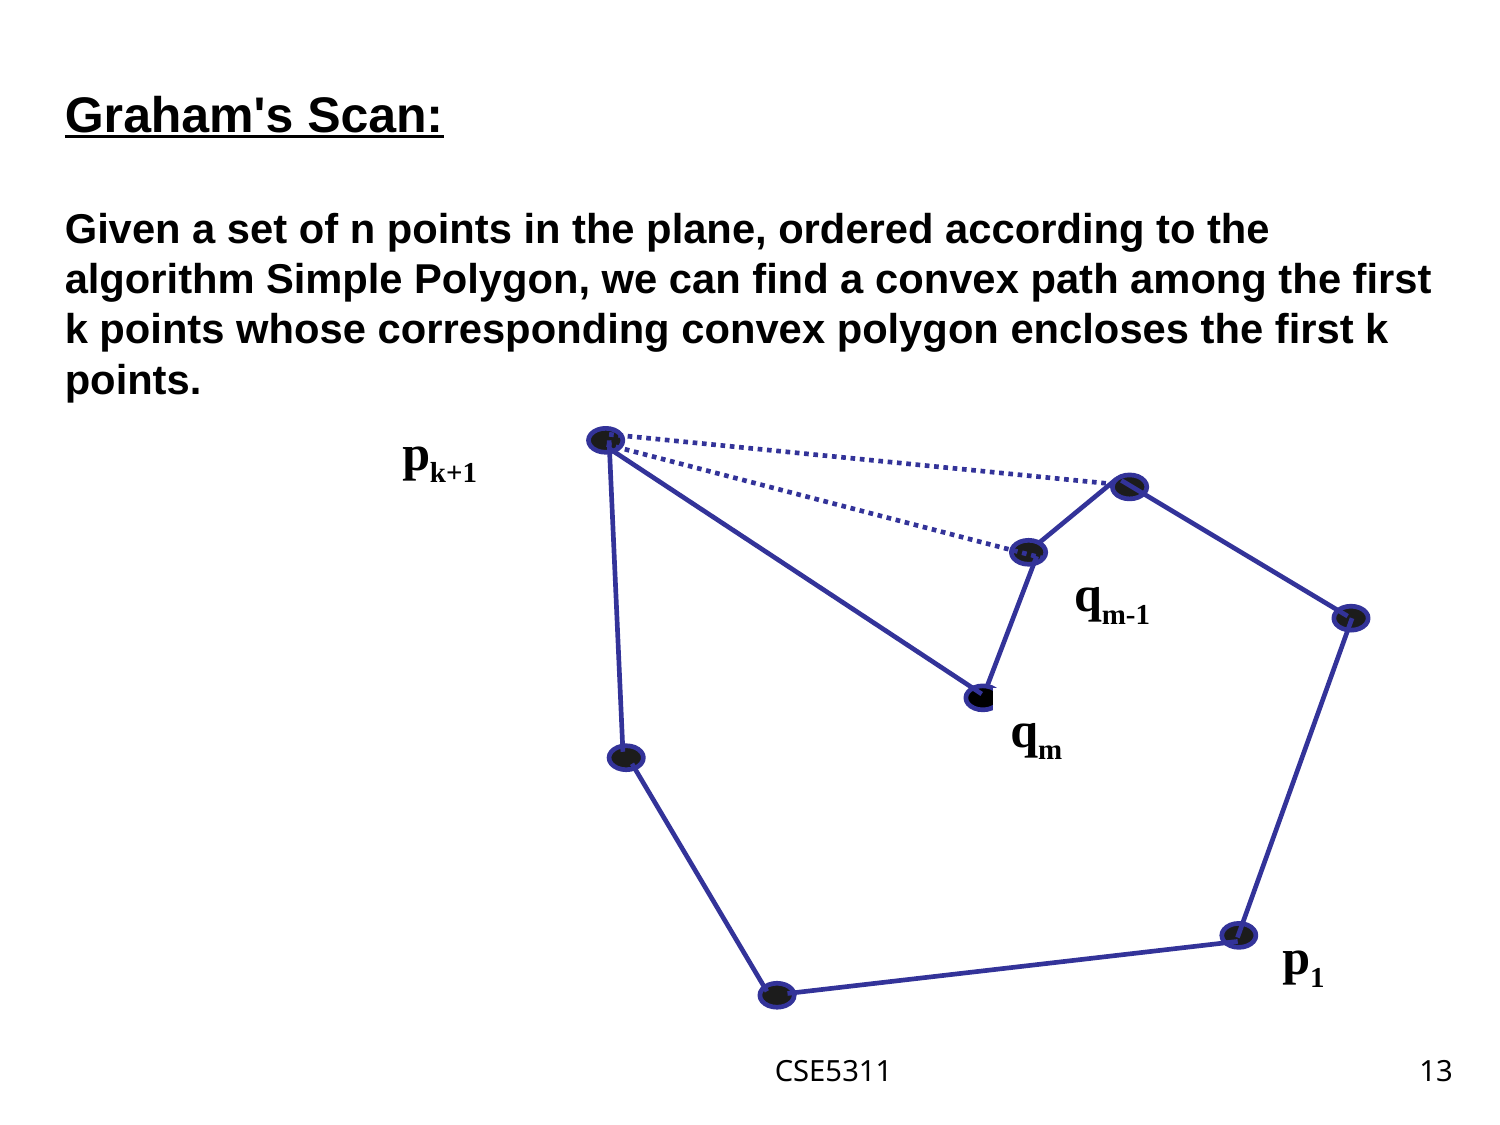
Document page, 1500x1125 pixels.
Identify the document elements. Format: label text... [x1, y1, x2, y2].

text_box qm-1 [1059, 554, 1227, 655]
text_box [1011, 540, 1046, 565]
text_box p1 [1267, 917, 1375, 1016]
slide_number 13 [1154, 1023, 1468, 1100]
text_box [965, 685, 996, 710]
text_box [759, 983, 795, 1008]
text_box [588, 428, 623, 453]
text_box [1221, 923, 1256, 948]
text_box [609, 745, 644, 770]
text_box qm [995, 690, 1140, 786]
text_box pk+1 [387, 412, 575, 525]
text_box Graham's Scan: Given a set of n points in the plane, ordered according to the algorithm Simple Polygon, we can find a convex path among the first k points whose corresponding convex polygon encloses the first k points. [50, 74, 1450, 410]
footer CSE5311 [599, 1023, 1076, 1100]
text_box [1333, 606, 1369, 631]
text_box [1112, 474, 1147, 499]
